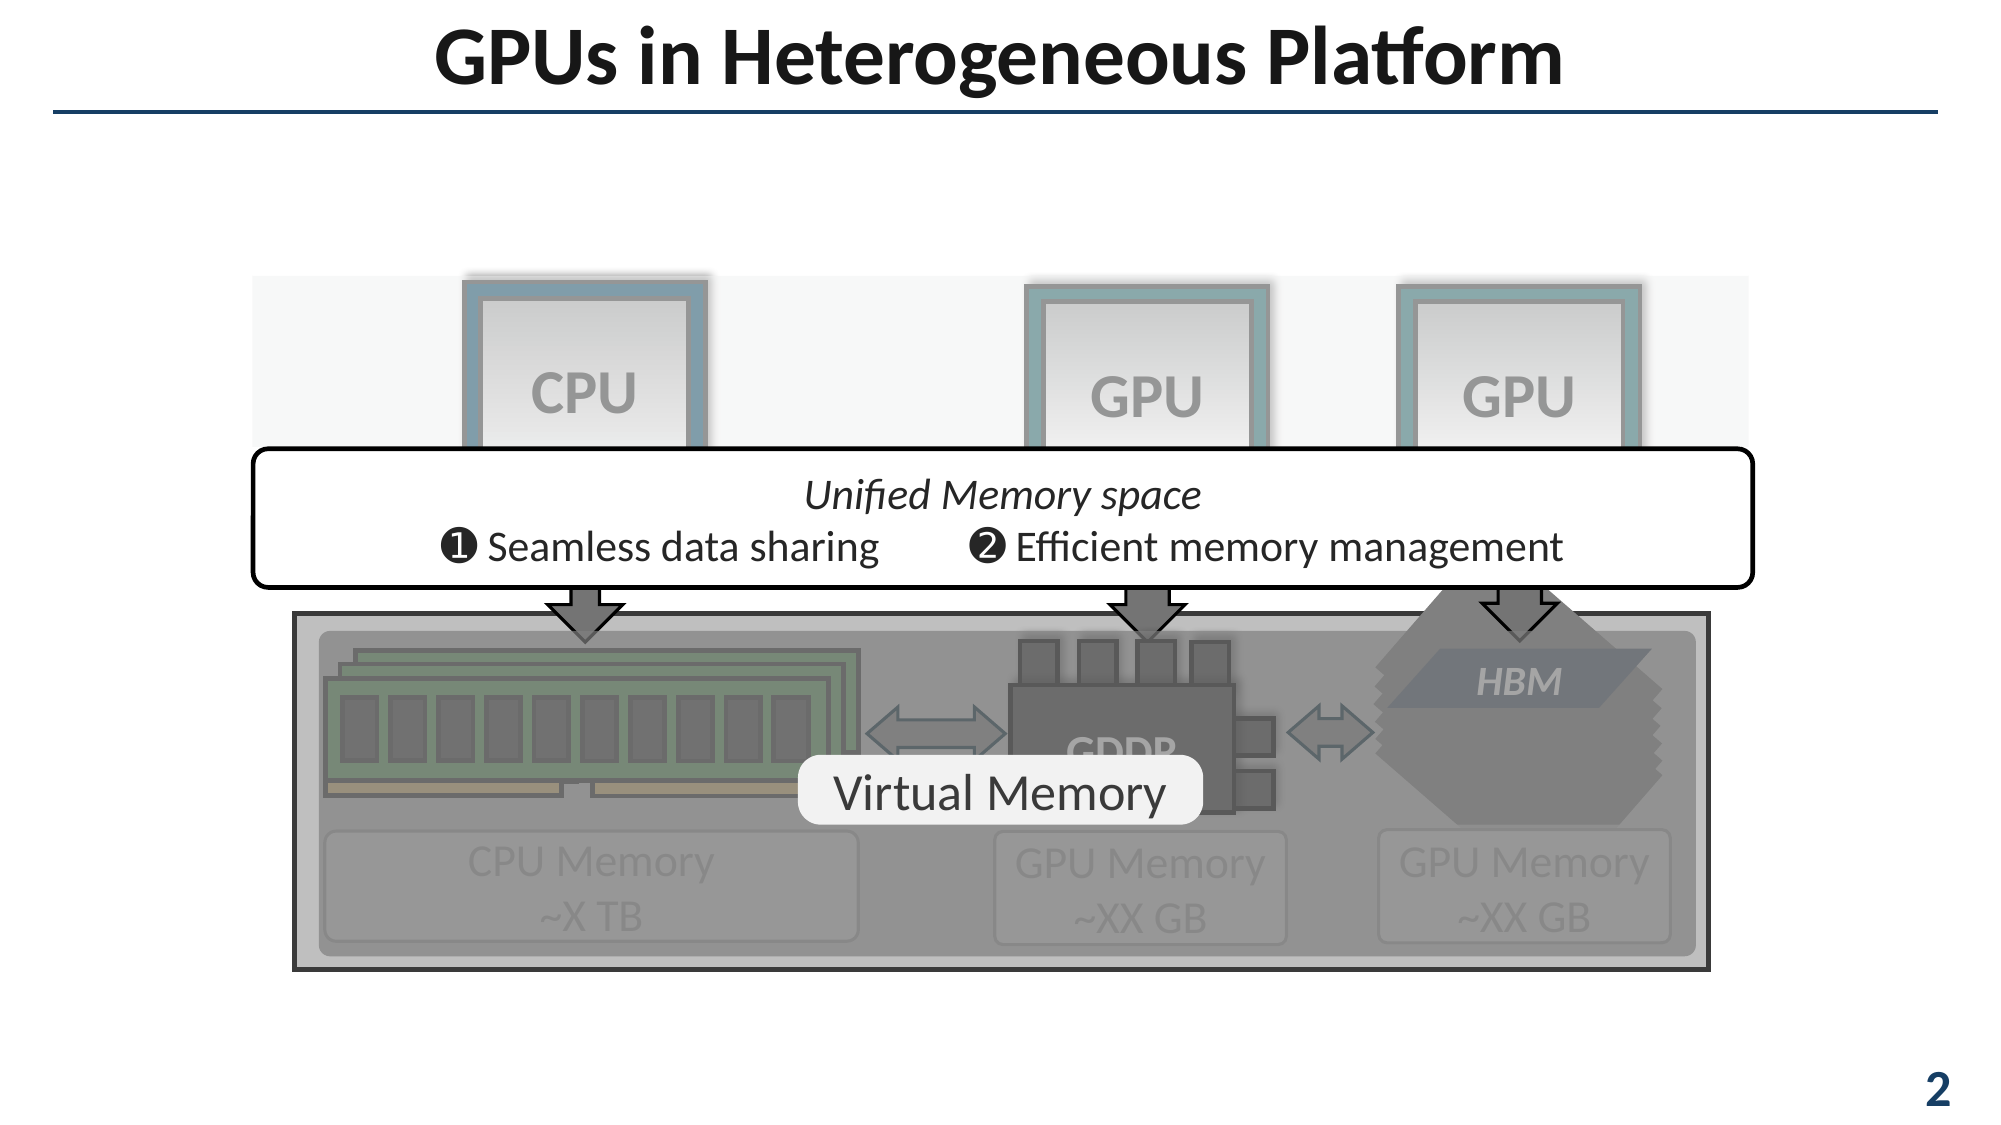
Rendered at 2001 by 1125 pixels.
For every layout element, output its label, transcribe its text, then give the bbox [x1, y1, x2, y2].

text_box [299, 823, 1707, 960]
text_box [354, 649, 860, 769]
text_box GPUs in Heterogeneous Platform [0, 1, 2000, 102]
text_box [251, 274, 1750, 448]
text_box Unified Memory space ➊ Seamless data sharing ➋ Efficient memory management [251, 447, 1755, 589]
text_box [339, 663, 844, 783]
text_box 2 [0, 1046, 2000, 1124]
text_box [1106, 589, 1189, 629]
text_box Virtual Memory [796, 753, 1205, 827]
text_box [1026, 286, 1269, 498]
text_box [543, 589, 627, 629]
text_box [324, 677, 830, 797]
text_box Virtual Memory [317, 629, 1698, 958]
text_box [293, 612, 1710, 971]
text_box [1397, 286, 1641, 498]
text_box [1386, 561, 1653, 881]
